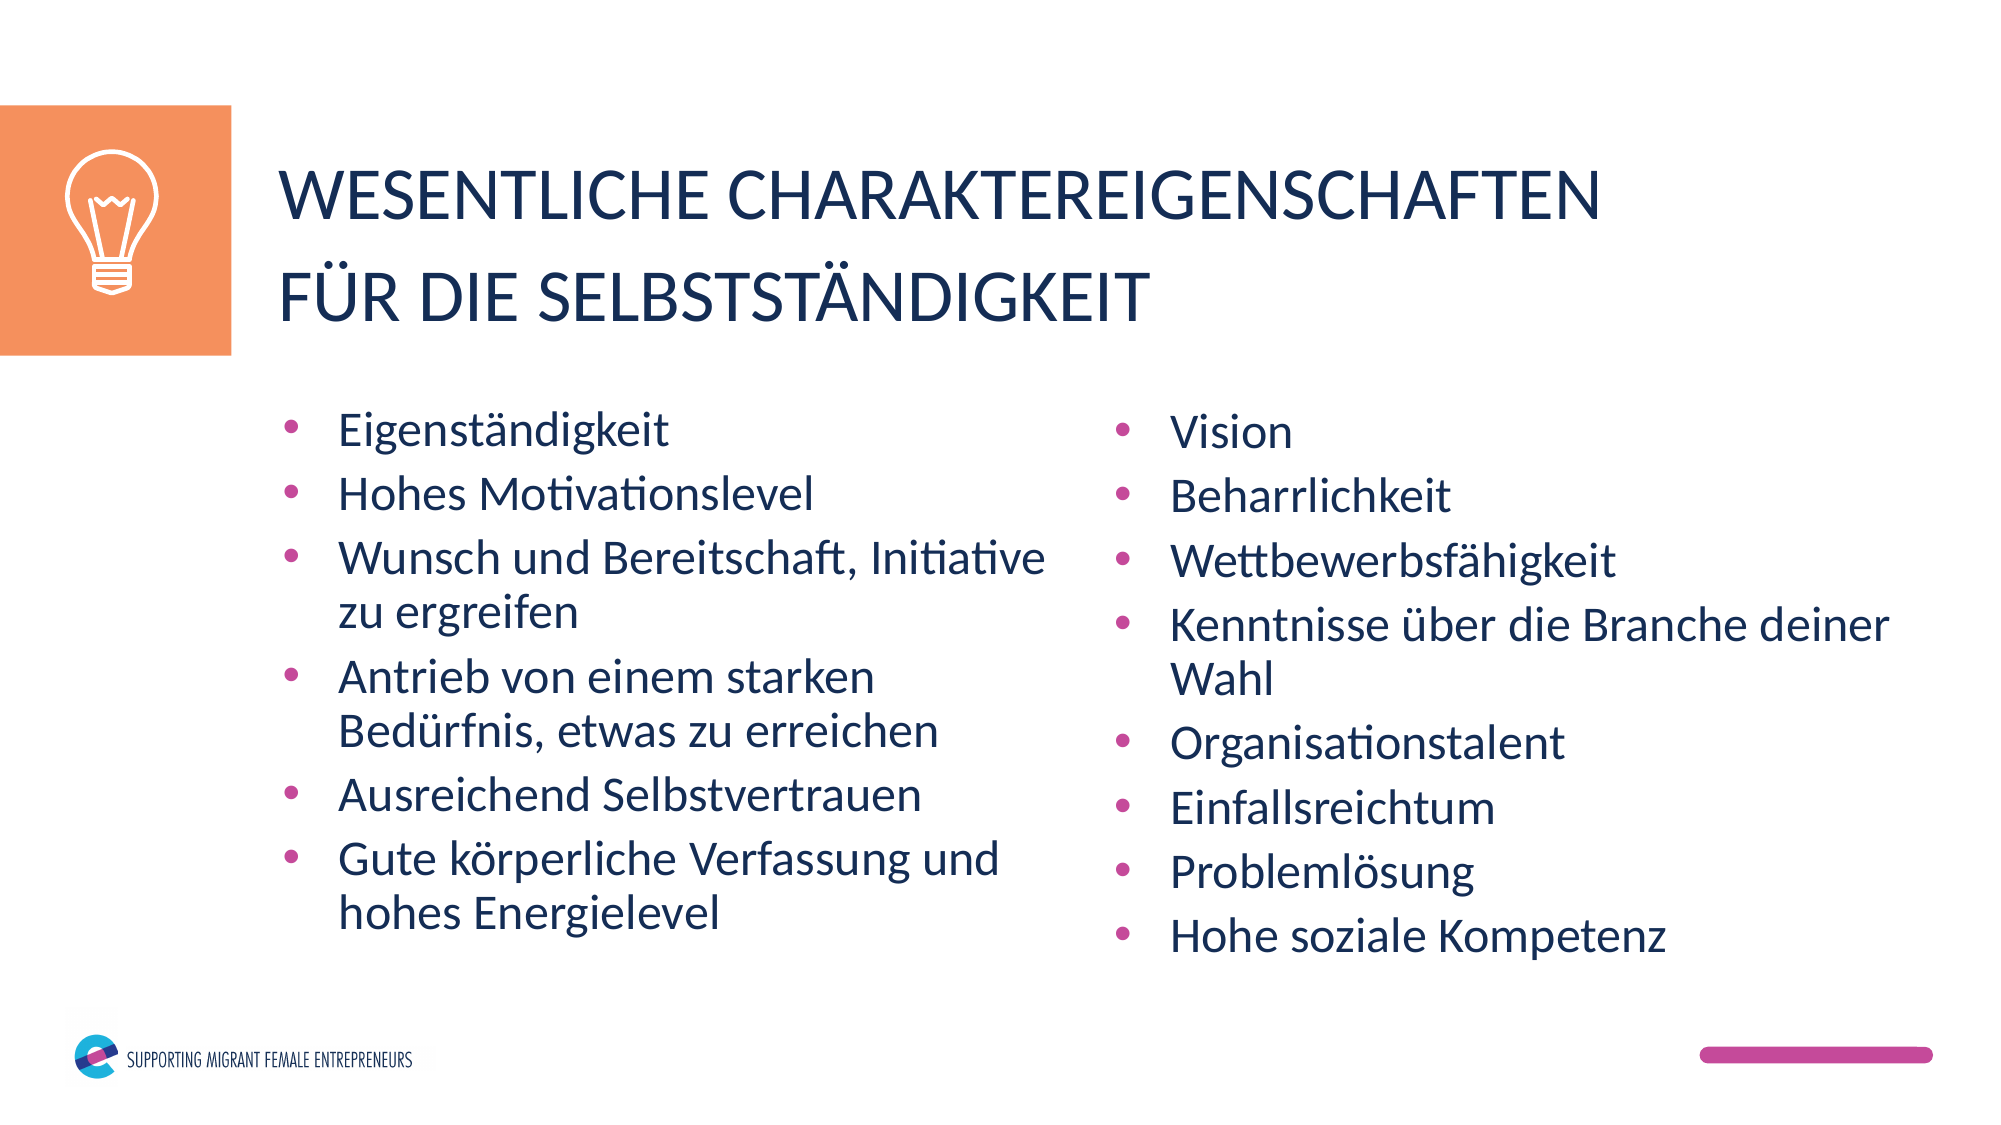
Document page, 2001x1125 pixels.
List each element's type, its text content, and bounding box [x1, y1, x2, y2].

picture [126, 1046, 436, 1071]
text_box Eigenständigkeit Hohes Motivationslevel Wunsch und Bereitschaft, Initiative zu ergreifen Antrieb von einem starken Bedürfnis, etwas zu erreichen Ausreichend Selbstvertrauen Gute körperliche Verfassung und hohes Energielevel [267, 395, 1098, 953]
text_box Vision Beharrlichkeit Wettbewerbsfähigkeit Kenntnisse über die Branche deiner Wahl Organisationstalent Einfallsreichtum Problemlösung Hohe soziale Kompetenz [1099, 397, 1949, 956]
list WESENTLICHE CHARAKTEREIGENSCHAFTEN FÜR DIE SELBSTSTÄNDIGKEIT [263, 147, 1945, 325]
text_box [67, 151, 157, 294]
picture [65, 1007, 118, 1087]
